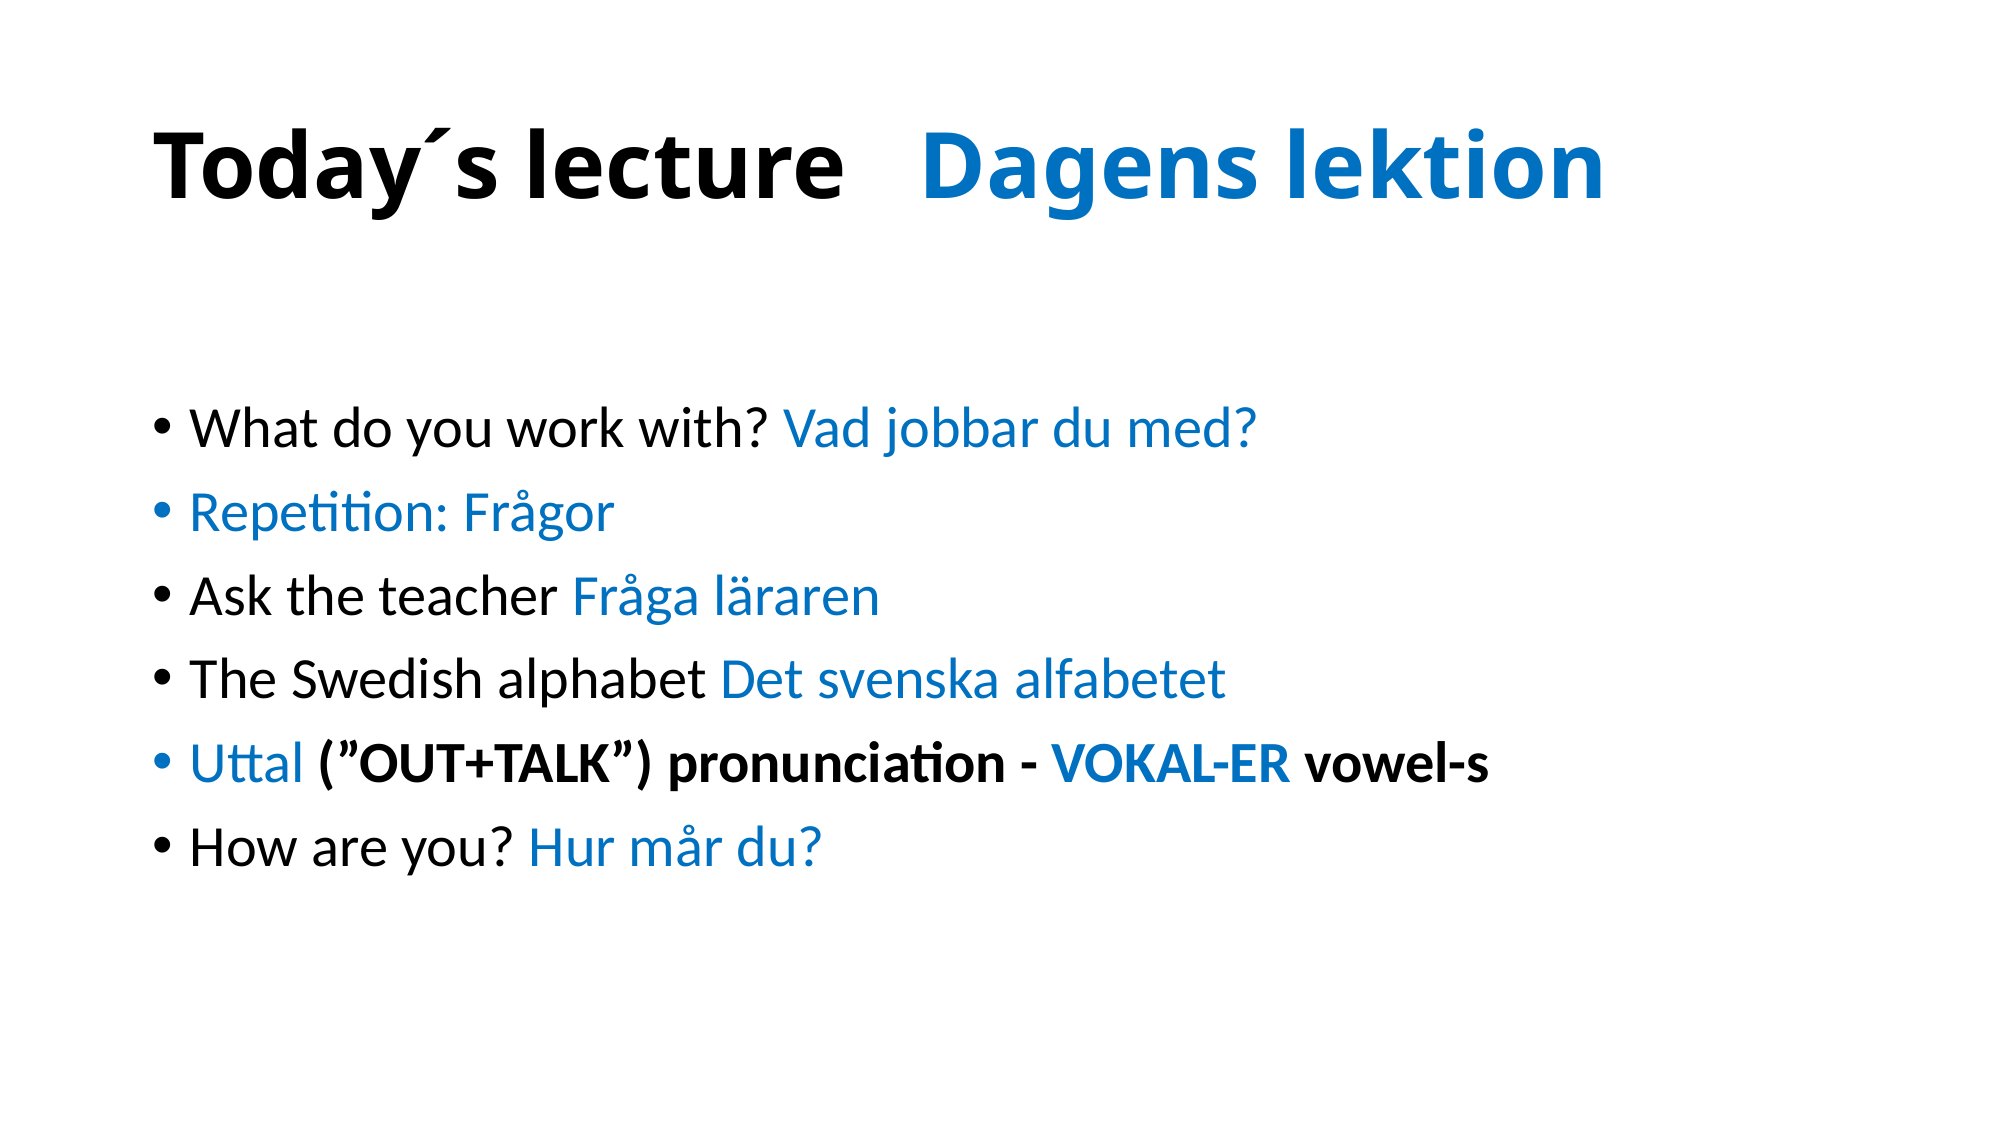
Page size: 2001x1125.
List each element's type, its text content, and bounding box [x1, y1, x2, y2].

title Today´s lecture Dagens lektion [137, 59, 1863, 278]
list What do you work with? Vad jobbar du med? Repetition: Frågor Ask the teacher Fråga läraren The Swedish alphabet Det svenska alfabetet Uttal (”OUT+TALK”) pronunciation - VOKAL-ER vowel-s How are you? Hur mår du? [137, 299, 1863, 1014]
